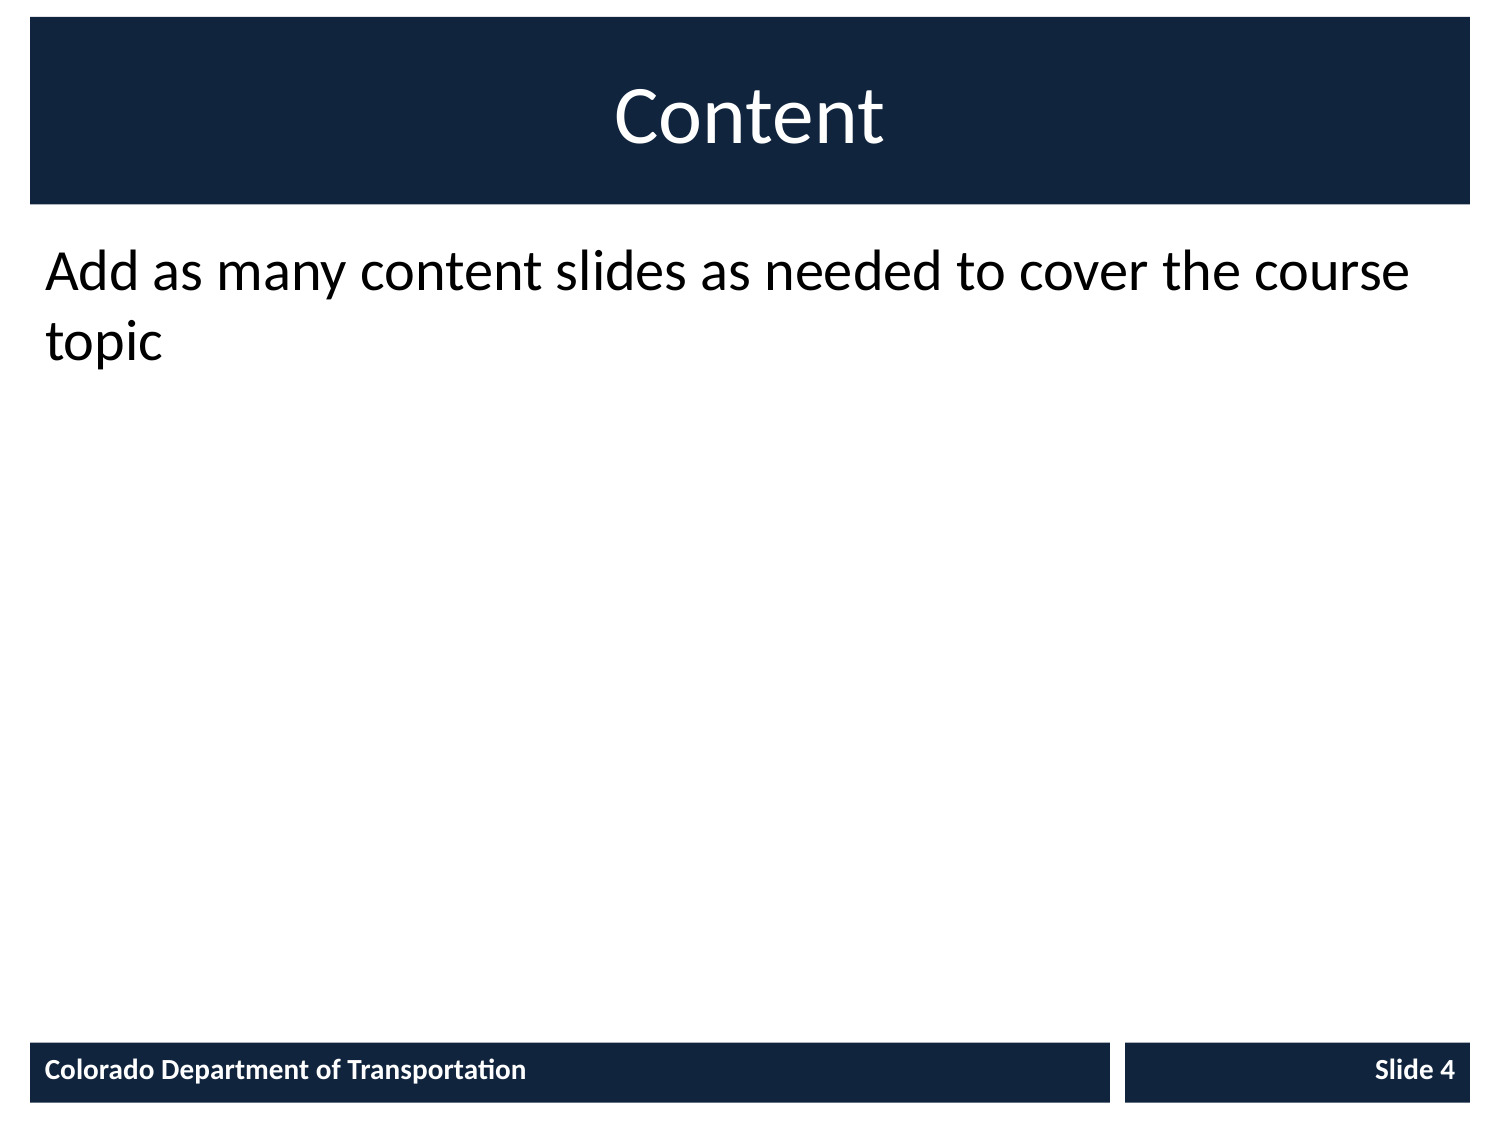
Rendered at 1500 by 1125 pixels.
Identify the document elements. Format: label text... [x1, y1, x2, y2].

footer Colorado Department of Transportation [30, 1042, 1110, 1103]
slide_number Slide 4 [1125, 1042, 1470, 1103]
list Add as many content slides as needed to cover the course topic [29, 224, 1471, 1036]
title Content [29, 16, 1471, 205]
